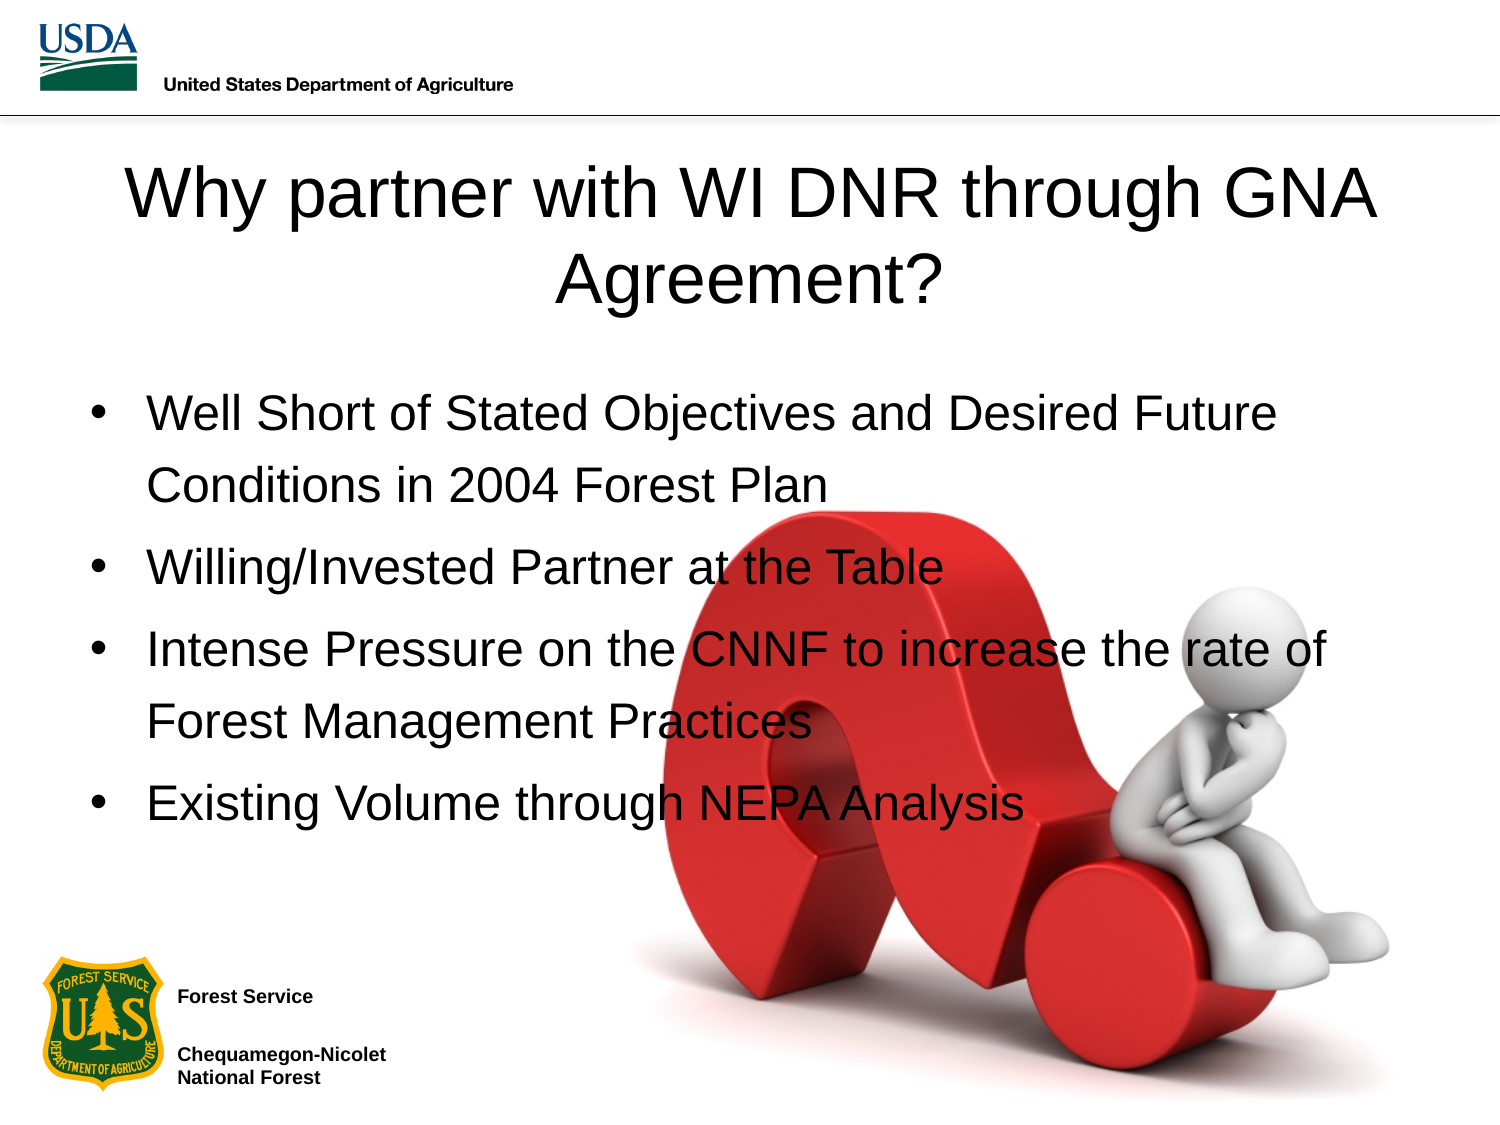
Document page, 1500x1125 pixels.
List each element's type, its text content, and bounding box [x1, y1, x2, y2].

picture [543, 460, 1475, 1101]
picture [42, 956, 164, 1092]
list Well Short of Stated Objectives and Desired Future Conditions in 2004 Forest Plan Willing/Invested Partner at the Table Intense Pressure on the CNNF to increase the rate of Forest Management Practices Existing Volume through NEPA Analysis [75, 361, 1425, 1012]
picture [39, 23, 513, 94]
title Why partner with WI DNR through GNA Agreement? [75, 138, 1425, 327]
